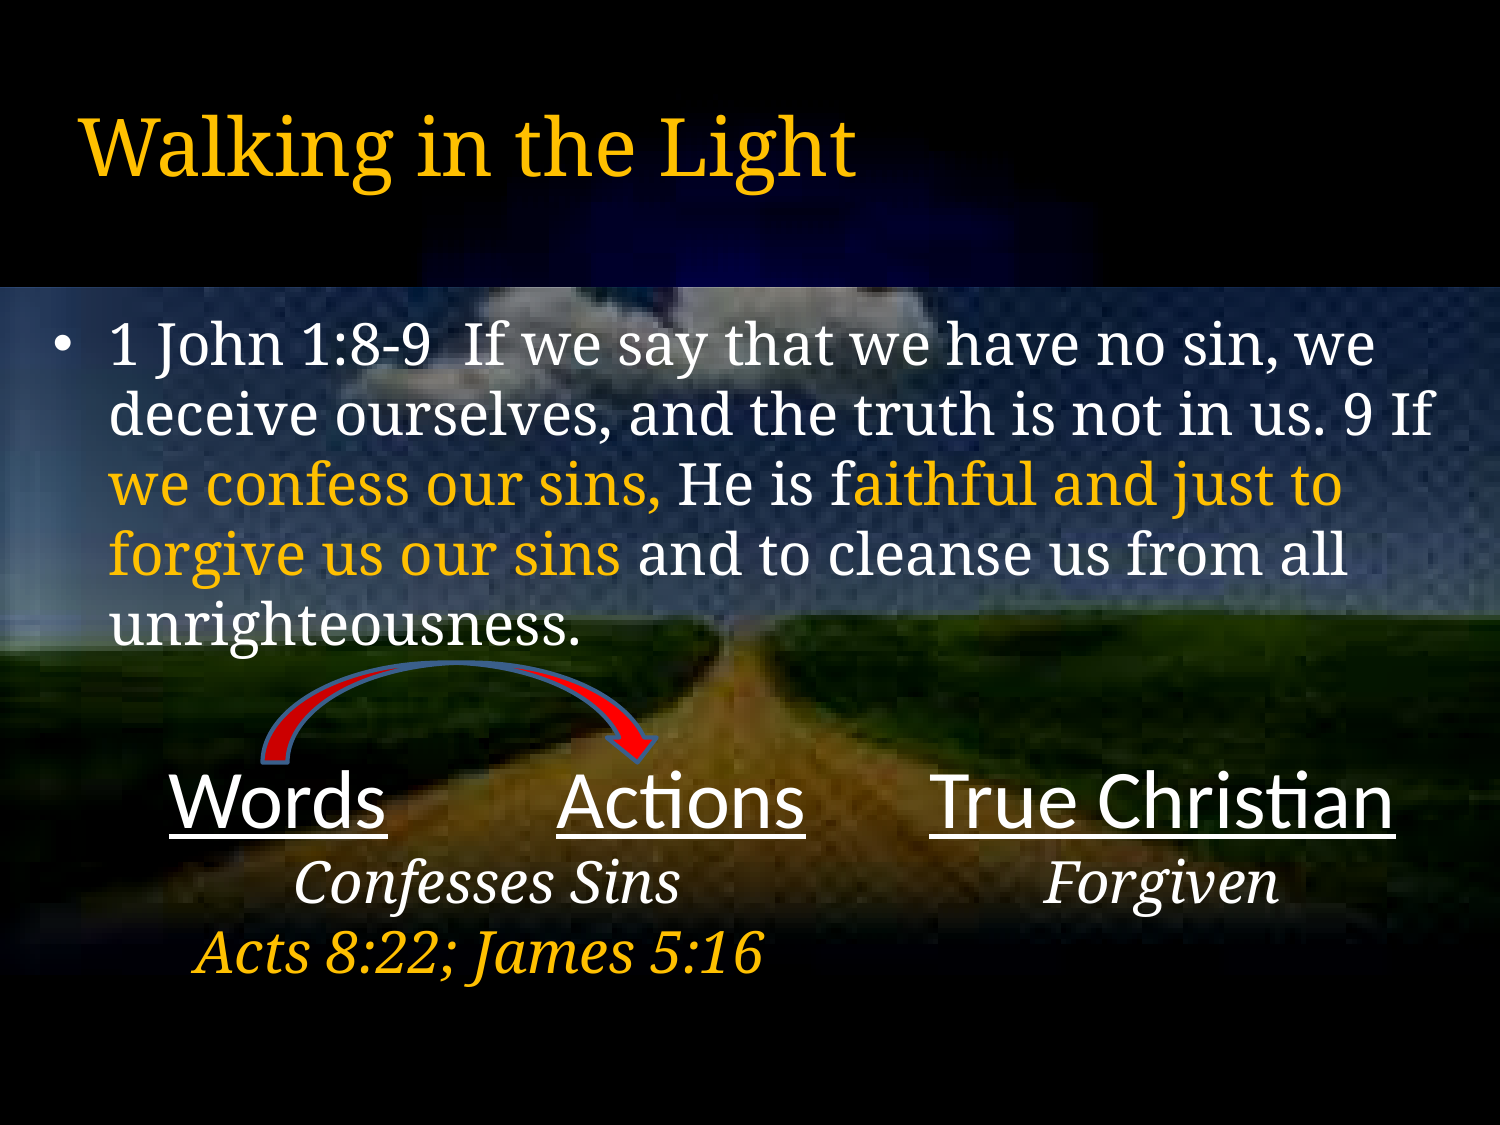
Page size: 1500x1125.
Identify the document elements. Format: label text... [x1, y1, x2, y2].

picture [0, 287, 1500, 975]
picture [297, 665, 614, 737]
title Walking in the Light [62, 50, 975, 238]
list 1 John 1:8-9 If we say that we have no sin, we deceive ourselves, and the truth is not in us. 9 If we confess our sins, He is faithful and just to forgive us our sins and to cleanse us from all unrighteousness. [37, 299, 1463, 625]
text_box True Christian Forgiven [887, 737, 1438, 923]
text_box Words Actions Confesses Sins Acts 8:22; James 5:16 [125, 737, 850, 993]
text_box [260, 660, 659, 765]
